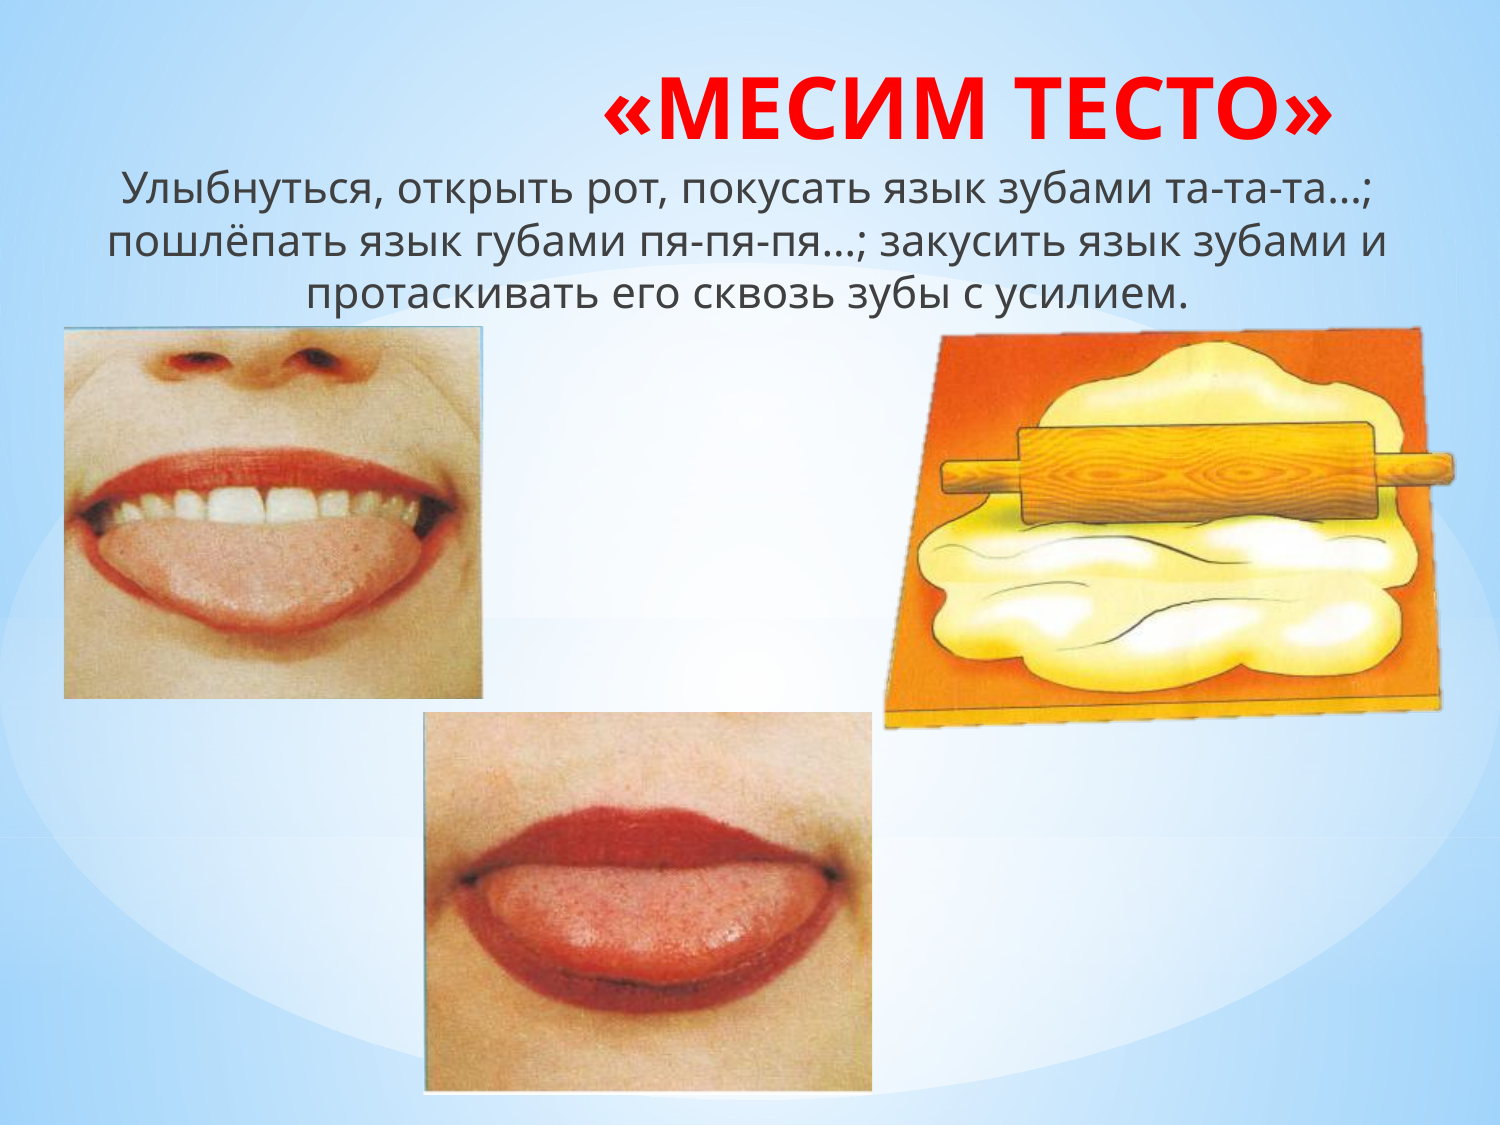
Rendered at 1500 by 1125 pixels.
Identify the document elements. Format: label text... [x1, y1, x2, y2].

picture [423, 275, 1500, 1095]
picture [63, 326, 485, 699]
list Улыбнуться, открыть рот, покусать язык зубами та-та-та…; пошлёпать язык губами пя-пя-пя…; закусить язык зубами и протаскивать его сквозь зубы с усилием. [50, 152, 1445, 270]
title «МЕСИМ ТЕСТО» [0, 45, 1350, 165]
